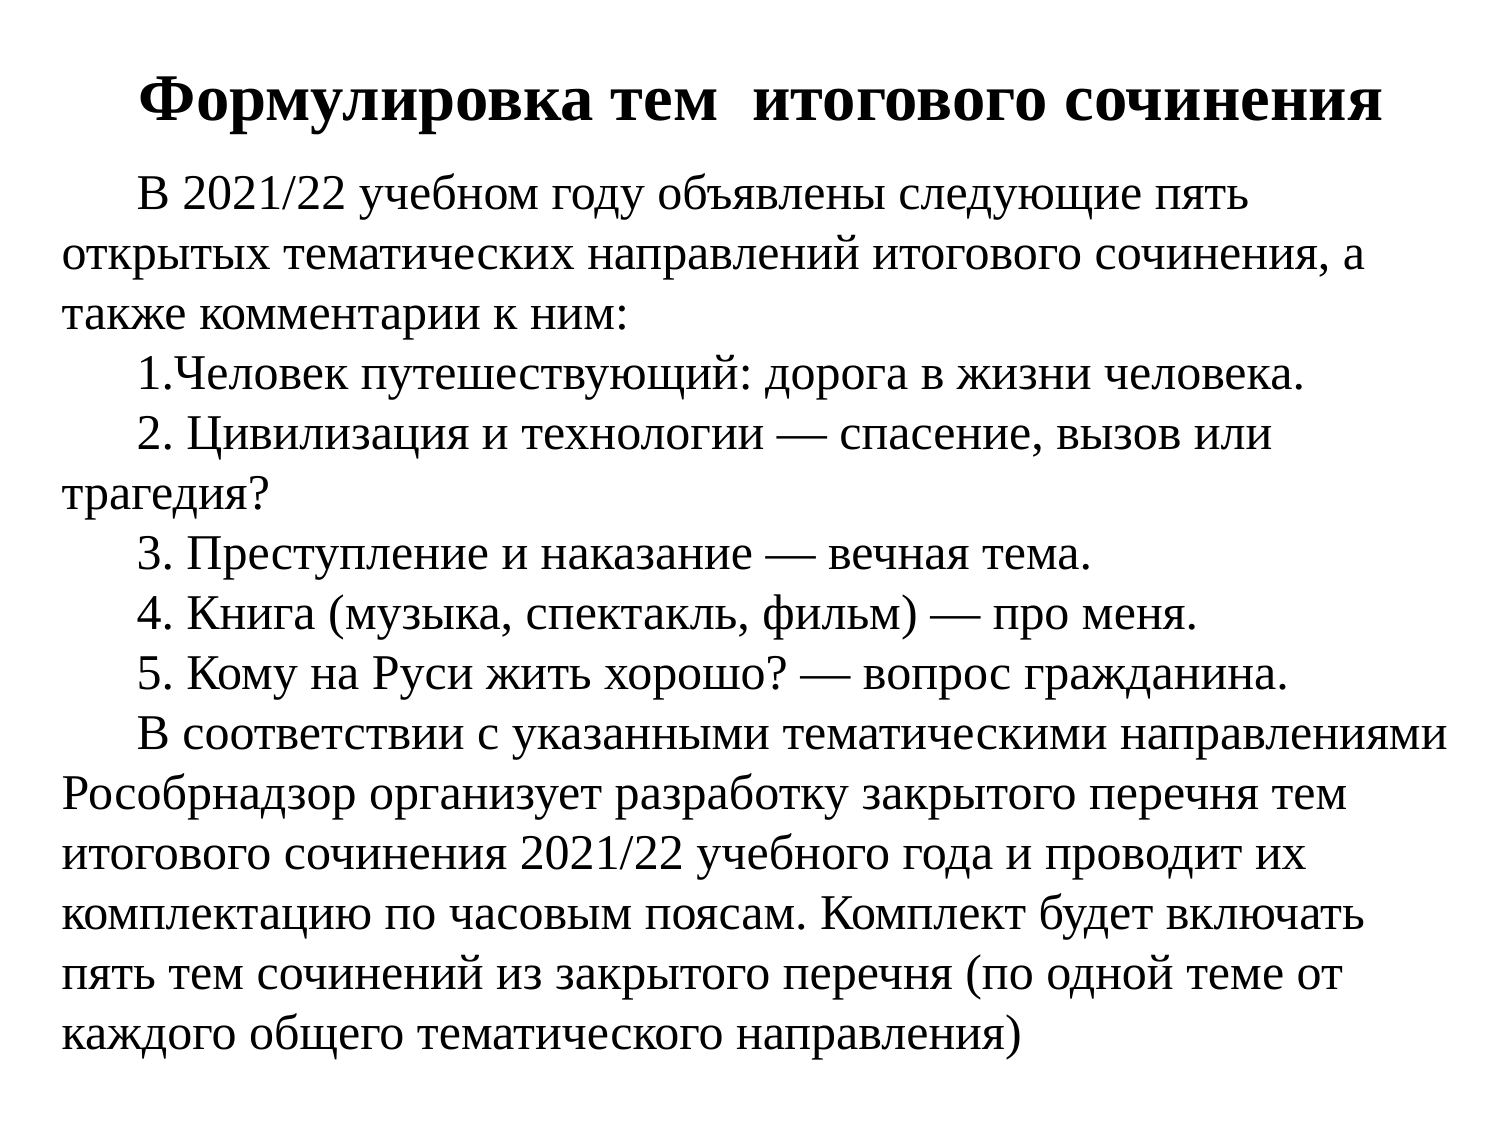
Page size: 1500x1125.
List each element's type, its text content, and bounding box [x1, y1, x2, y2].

text_box В 2021/22 учебном году объявлены следующие пять открытых тематических направлений итогового сочинения, а также комментарии к ним: Человек путешествующий: дорога в жизни человека. Цивилизация и технологии — спасение, вызов или трагедия? Преступление и наказание — вечная тема. Книга (музыка, спектакль, фильм) — про меня. Кому на Руси жить хорошо? — вопрос гражданина. В соответствии с указанными тематическими направлениями Рособрнадзор организует разработку закрытого перечня тем итогового сочинения 2021/22 учебного года и проводит их комплектацию по часовым поясам. Комплект будет включать пять тем сочинений из закрытого перечня (по одной теме от каждого общего тематического направления) [46, 152, 1477, 1068]
text_box Формулировка тем итогового сочинения [93, 46, 1430, 142]
